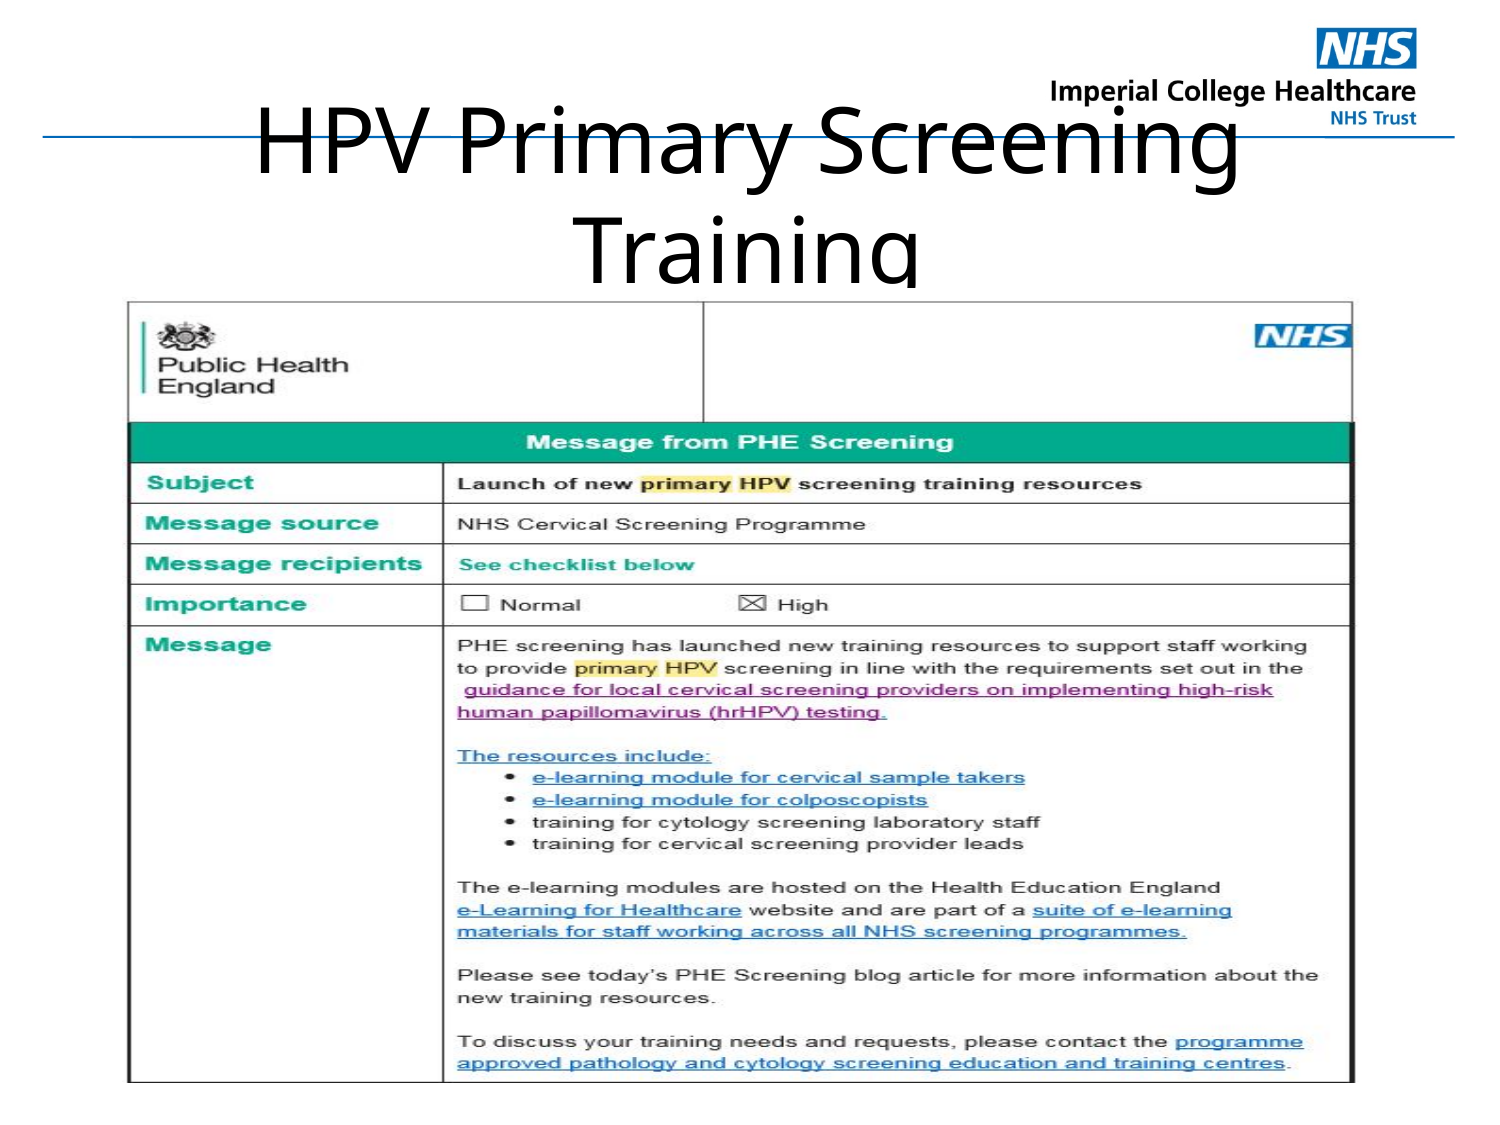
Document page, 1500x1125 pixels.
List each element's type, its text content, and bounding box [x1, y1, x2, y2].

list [122, 288, 1364, 1083]
picture [1045, 19, 1423, 101]
title HPV Primary Screening Training [73, 101, 1424, 282]
